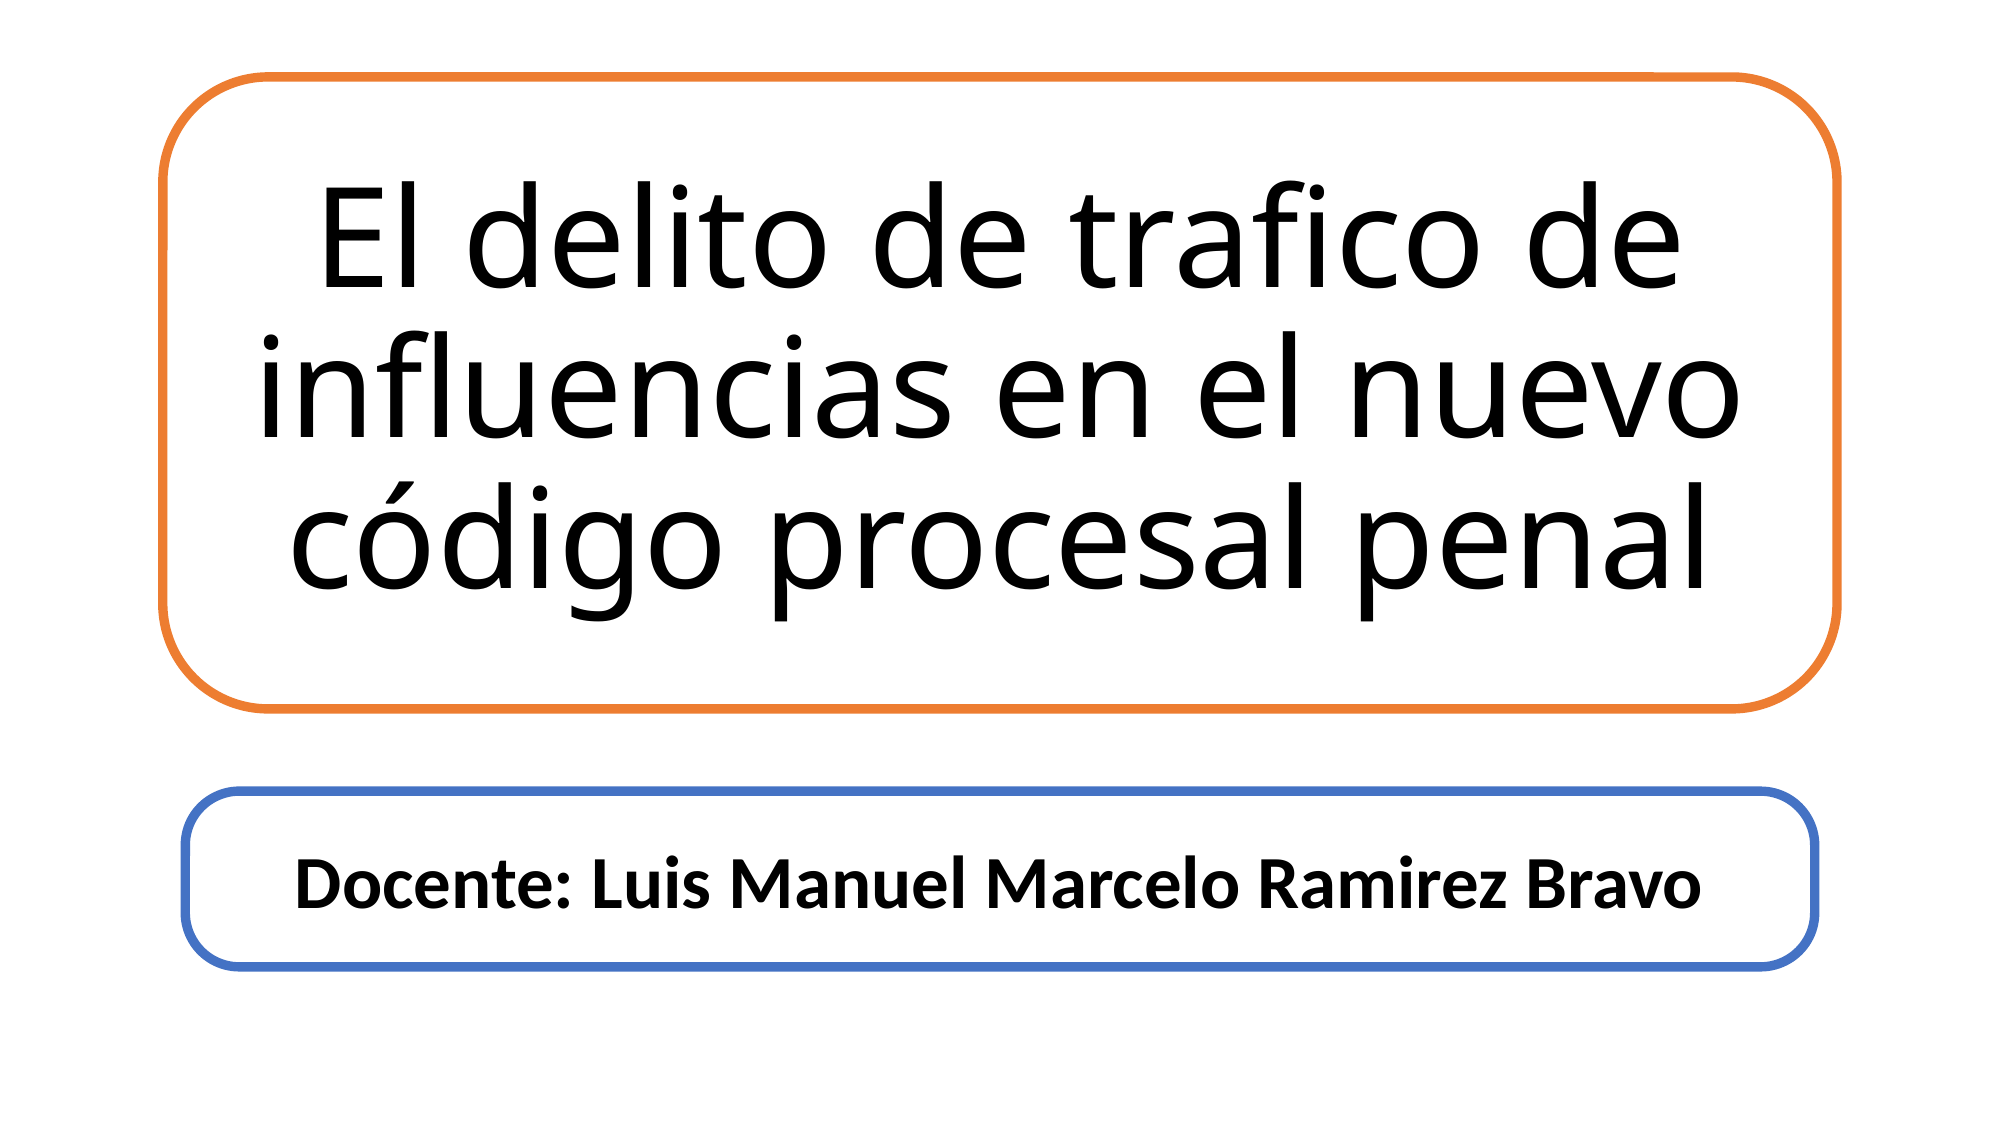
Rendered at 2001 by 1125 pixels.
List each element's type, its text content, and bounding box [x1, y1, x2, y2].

text_box Docente: Luis Manuel Marcelo Ramirez Bravo [185, 791, 1815, 967]
text_box El delito de trafico de influencias en el nuevo código procesal penal [162, 76, 1838, 709]
